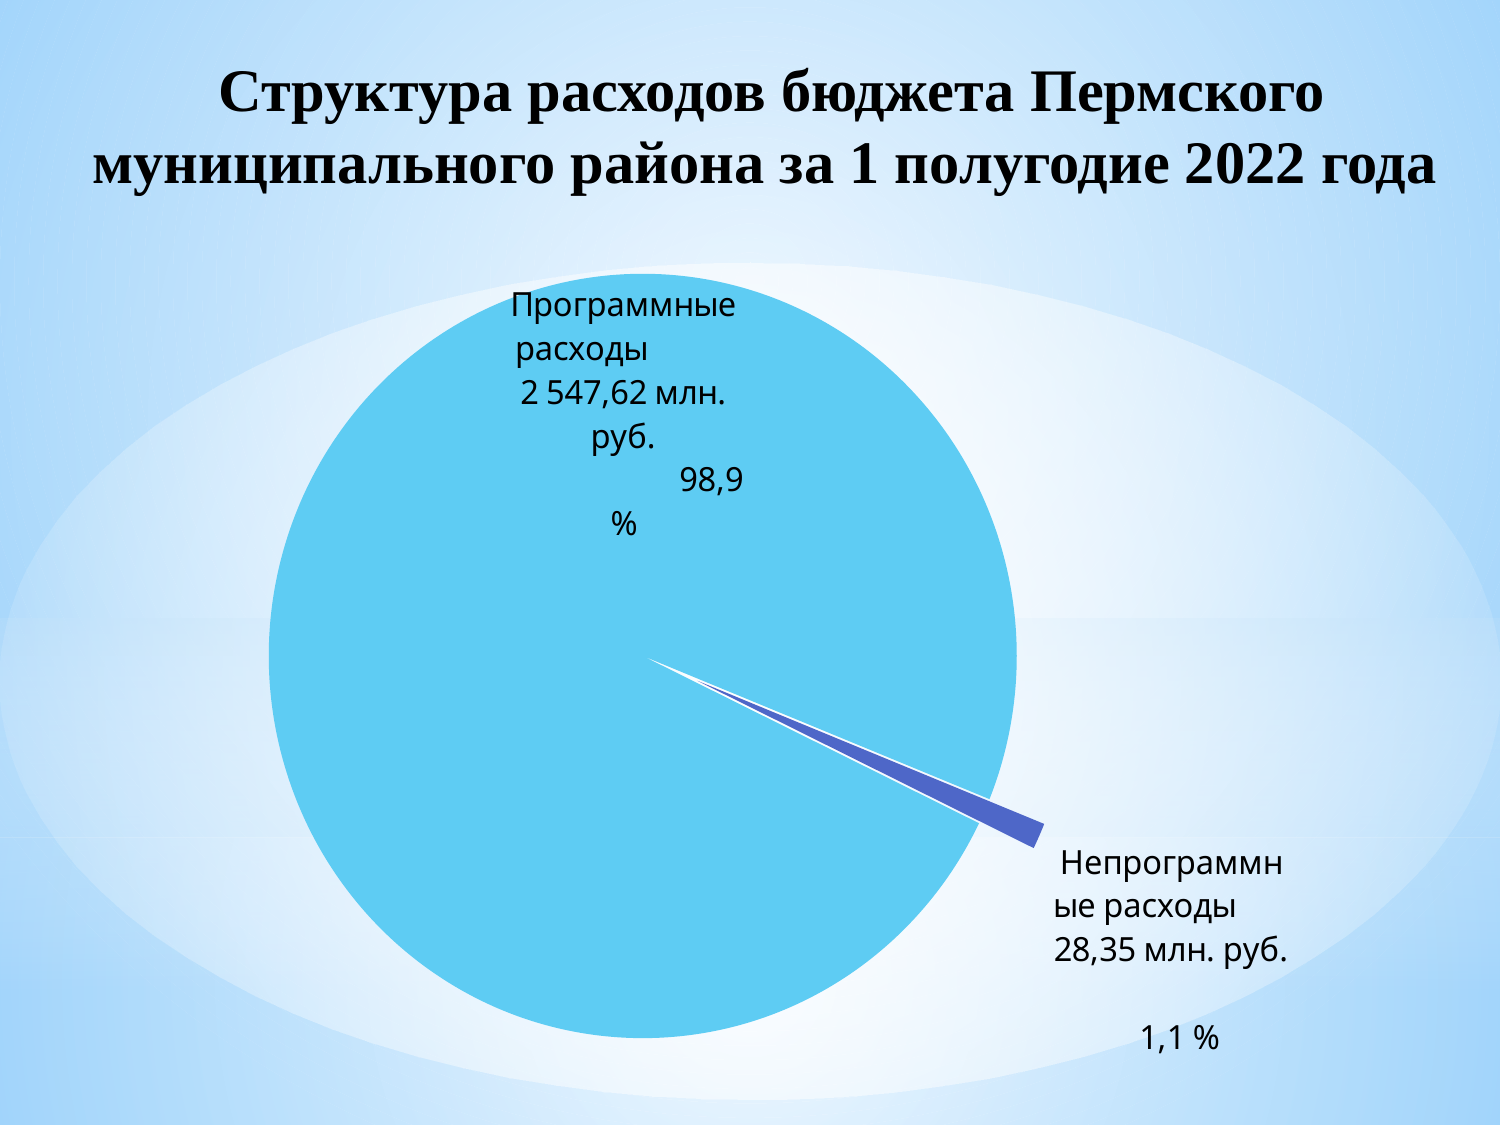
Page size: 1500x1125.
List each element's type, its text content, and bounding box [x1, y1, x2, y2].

text_box Структура расходов бюджета Пермского муниципального района за 1 полугодие 2022 года [53, 30, 1477, 216]
chart [52, 215, 1459, 1086]
